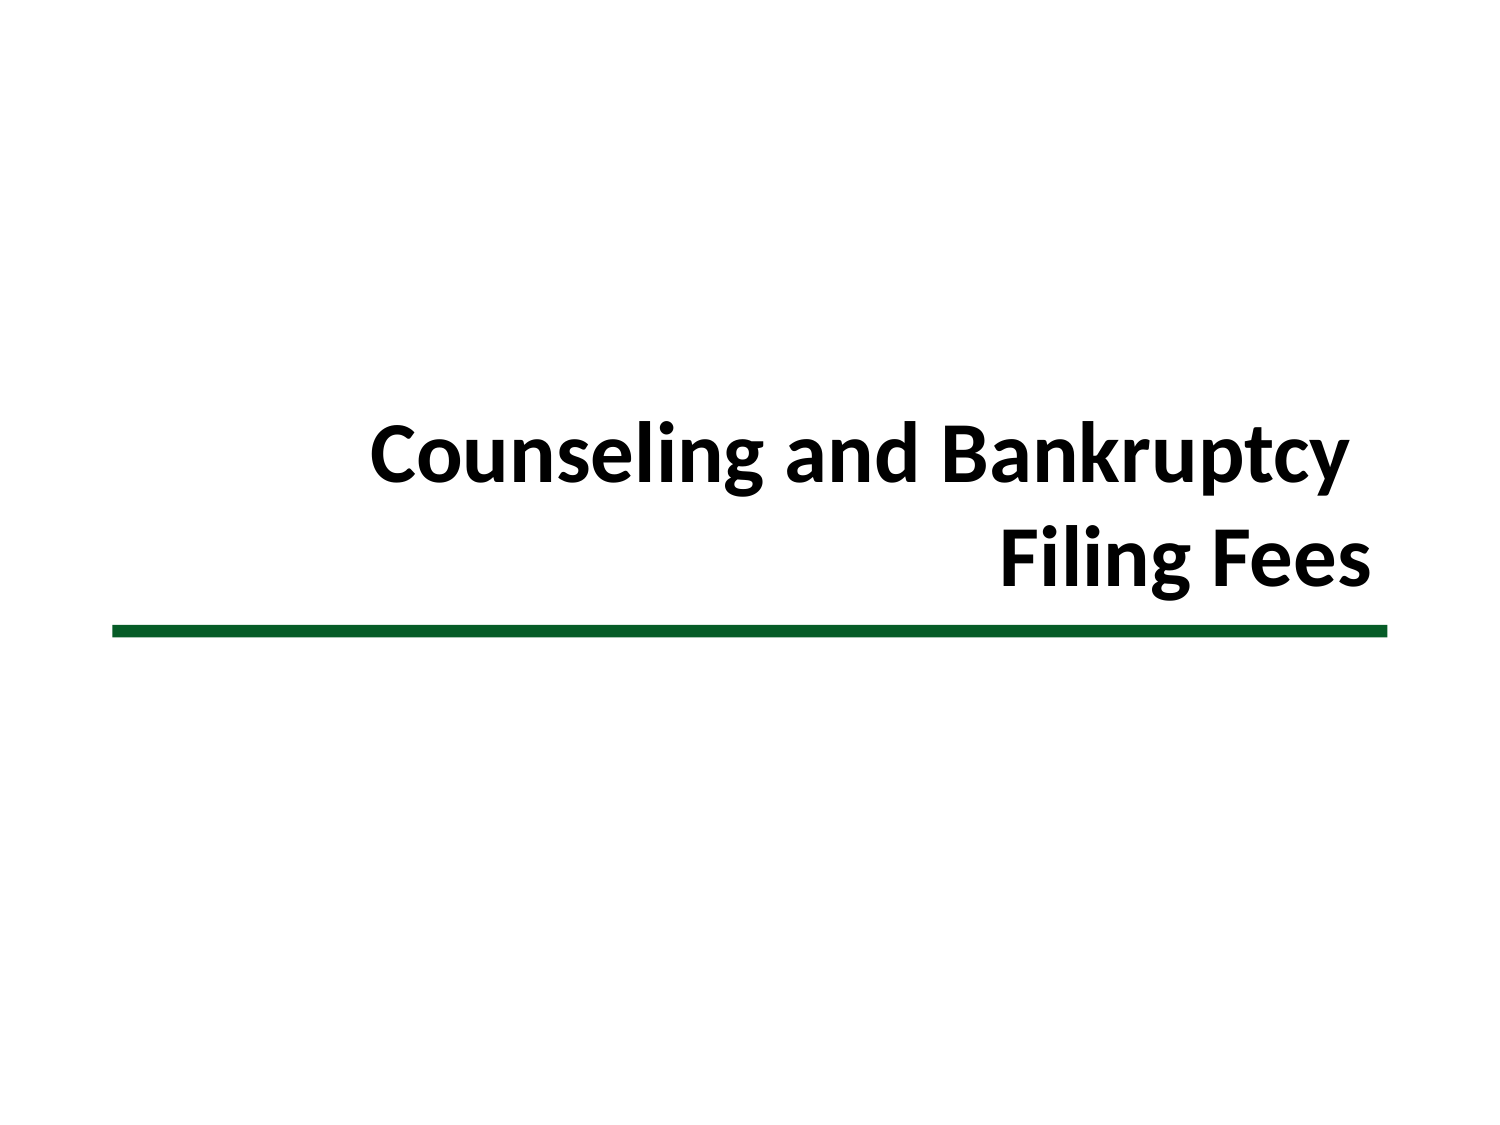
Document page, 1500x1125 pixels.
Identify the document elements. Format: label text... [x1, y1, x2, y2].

title Counseling and Bankruptcy Filing Fees [112, 387, 1388, 613]
